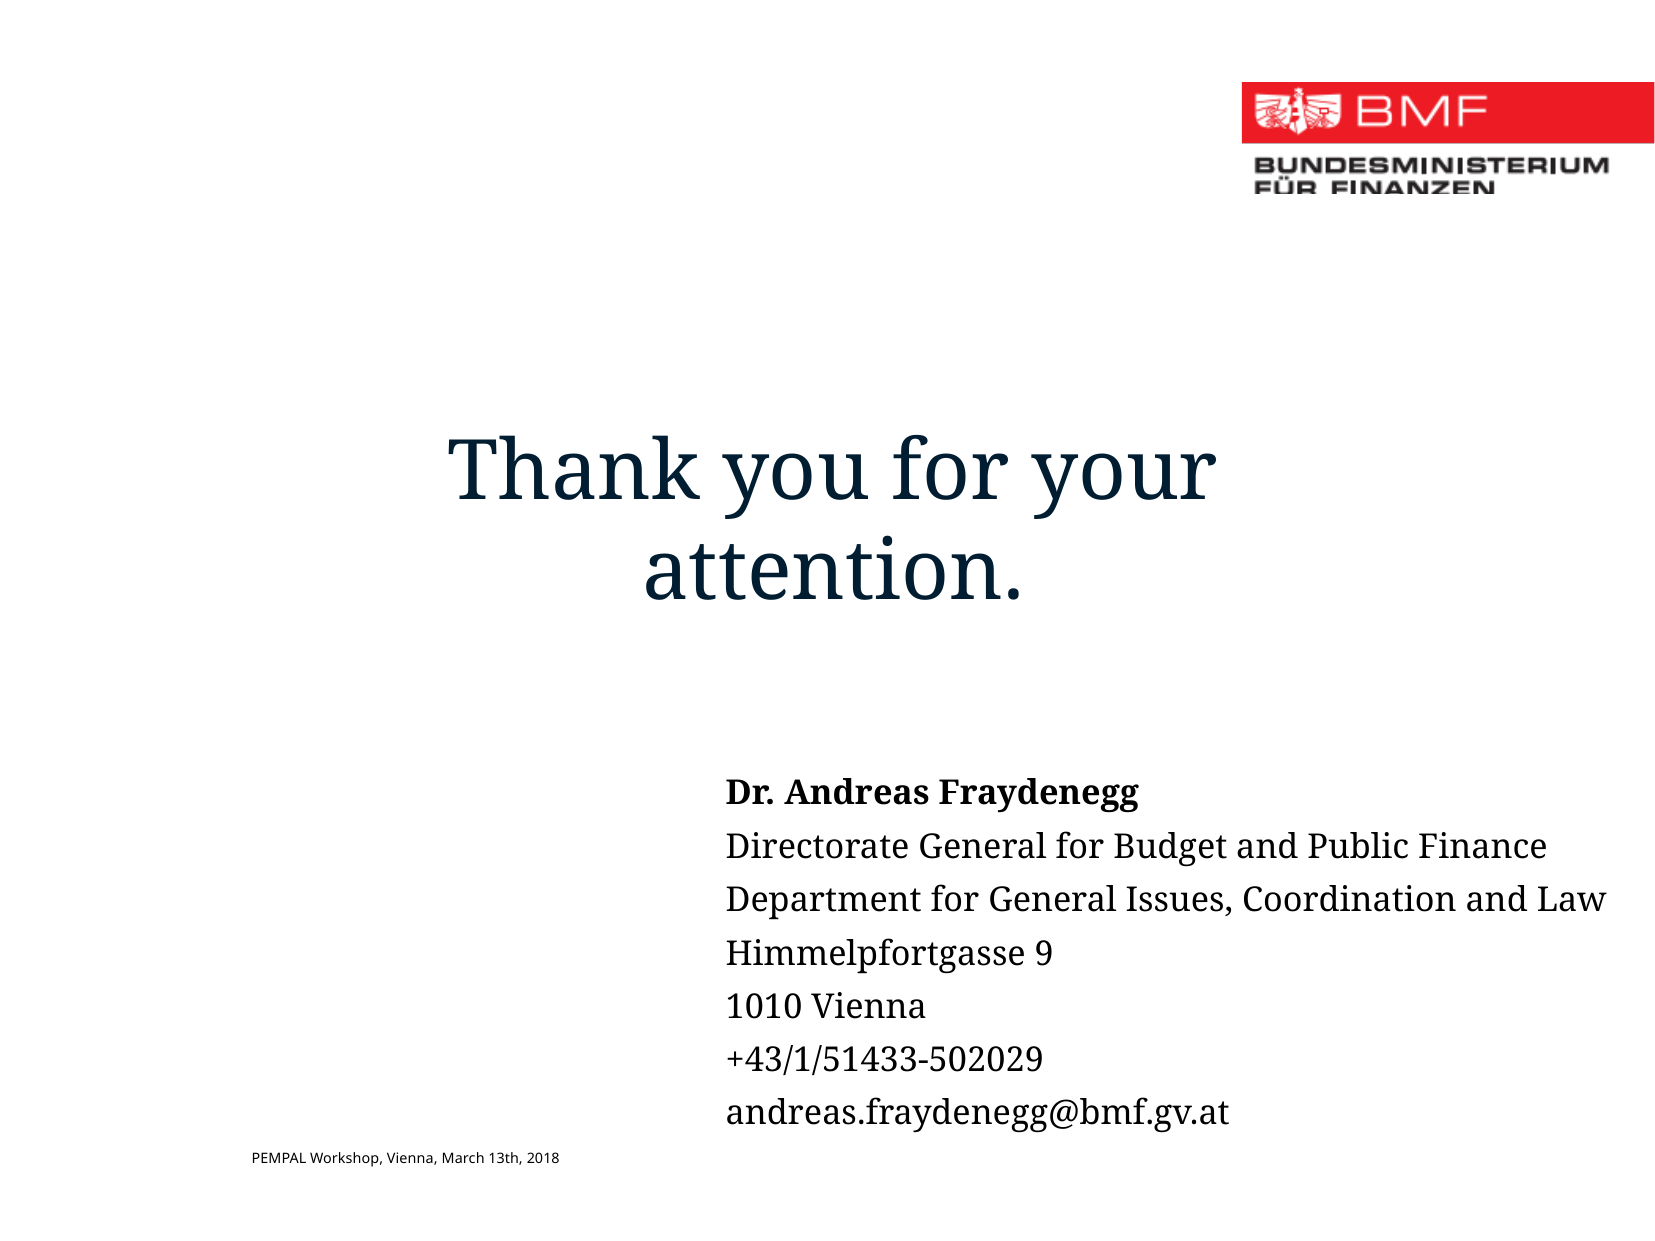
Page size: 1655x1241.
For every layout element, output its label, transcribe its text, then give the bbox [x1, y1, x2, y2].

list Dr. Andreas Fraydenegg Directorate General for Budget and Public Finance Department for General Issues, Coordination and Law Himmelpfortgasse 9 1010 Vienna +43/1/51433-502029 andreas.fraydenegg@bmf.gv.at [709, 750, 1632, 1168]
footer PEMPAL Workshop, Vienna, March 13th, 2018 [236, 1127, 1536, 1195]
list Thank you for your attention. [295, 407, 1371, 903]
